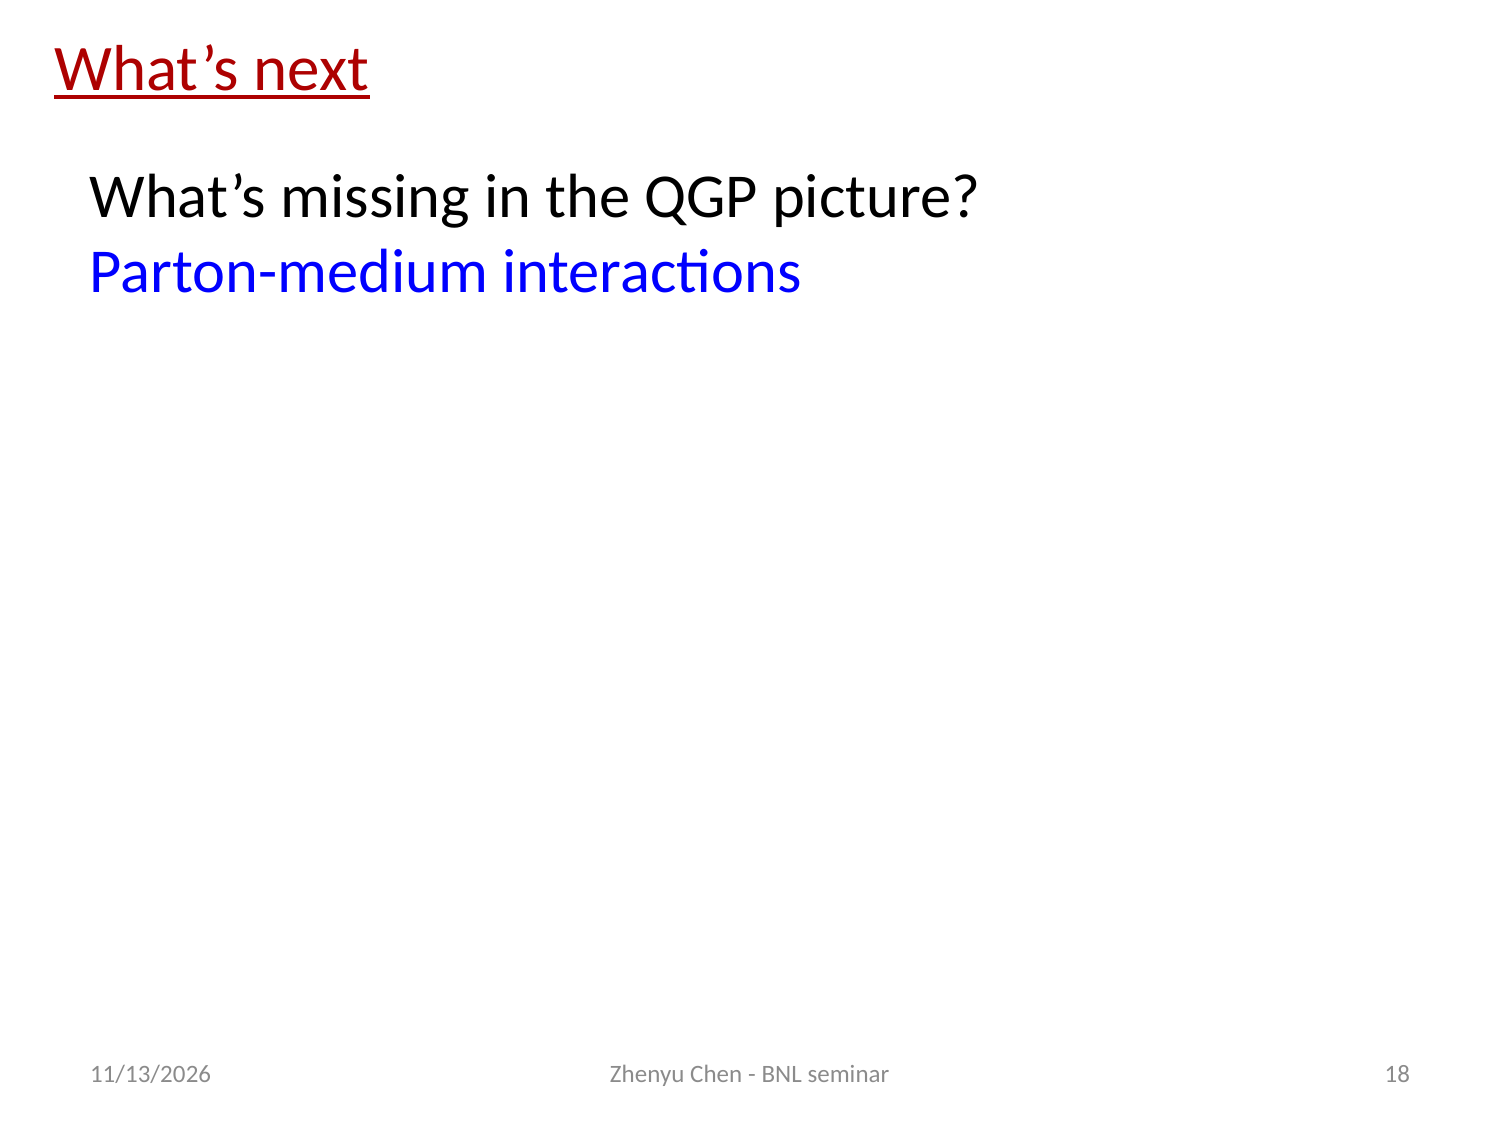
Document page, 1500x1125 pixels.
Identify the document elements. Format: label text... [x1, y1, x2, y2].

text_box What’s missing in the QGP picture? Parton-medium interactions [74, 147, 1461, 387]
title What’s next [39, 17, 1390, 112]
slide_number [75, 1042, 425, 1103]
slide_number 18 [1074, 1042, 1425, 1103]
footer Zhenyu Chen - BNL seminar [512, 1042, 988, 1103]
